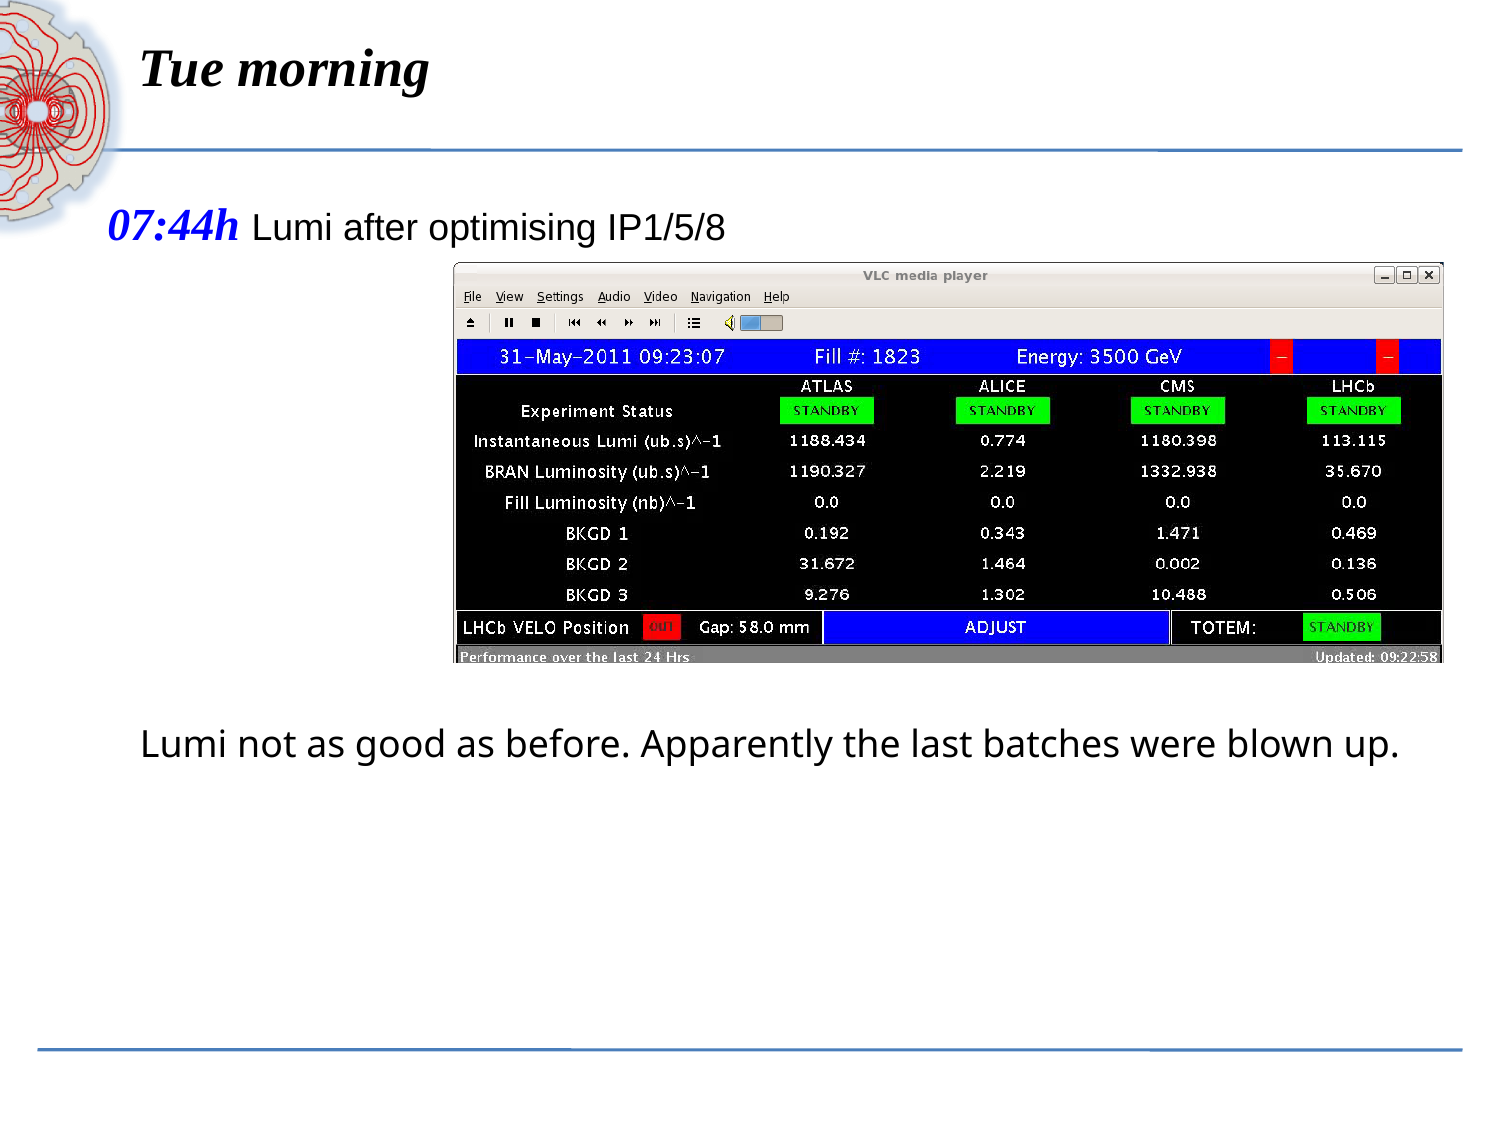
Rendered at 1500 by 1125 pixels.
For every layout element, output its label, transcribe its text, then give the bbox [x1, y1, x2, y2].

text_box Lumi not as good as before. Apparently the last batches were blown up. [124, 712, 1475, 773]
text_box Tue morning [110, 24, 446, 105]
picture [0, 2, 109, 220]
text_box 07:44h Lumi after optimising IP1/5/8 [92, 187, 742, 258]
picture [453, 262, 1444, 663]
